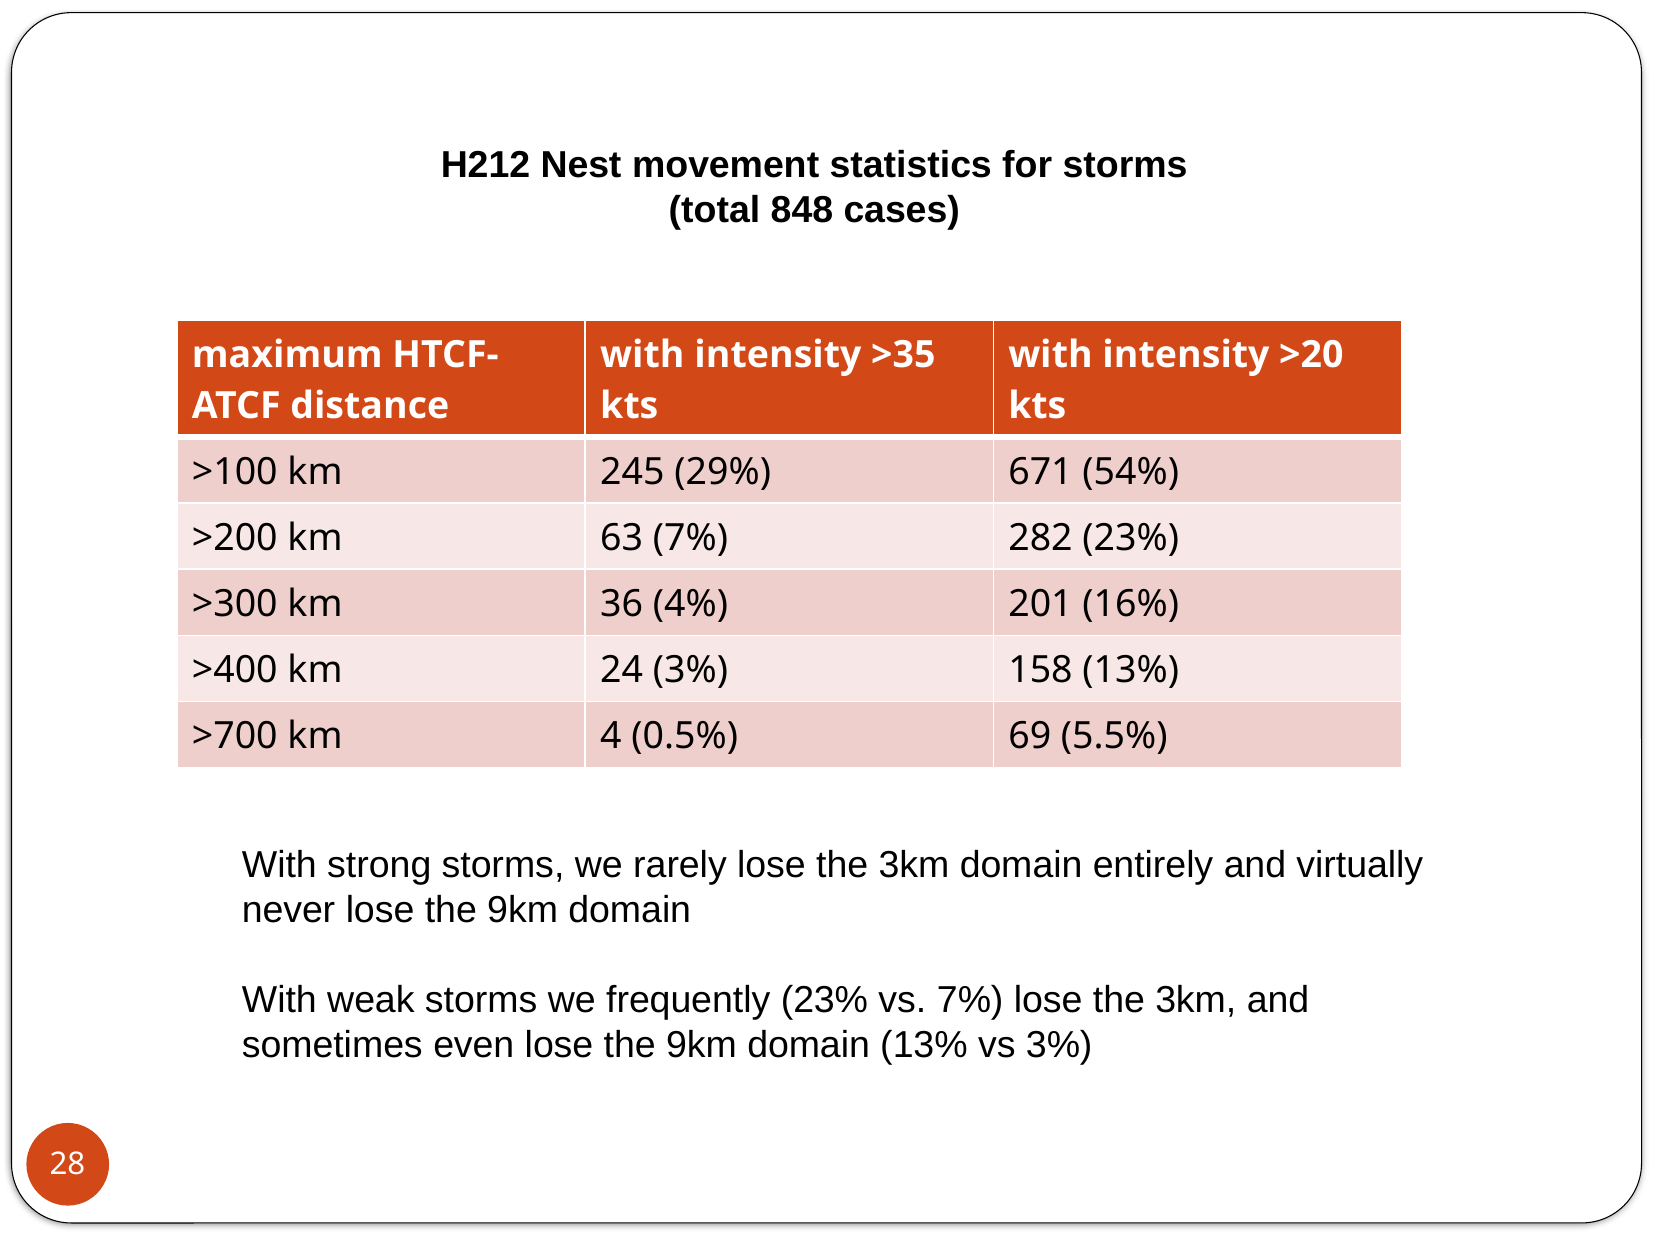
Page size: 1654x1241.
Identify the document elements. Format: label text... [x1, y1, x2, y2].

table_cell 282 (23%) [994, 504, 1401, 568]
table_cell 63 (7%) [586, 504, 993, 568]
table_cell 671 (54%) [994, 440, 1401, 502]
table_header with intensity >35 kts [586, 321, 993, 434]
table_cell 36 (4%) [586, 570, 993, 635]
table_cell >400 km [178, 636, 584, 701]
table_header with intensity >20 kts [994, 321, 1401, 434]
text_box With strong storms, we rarely lose the 3km domain entirely and virtually never lose the 9km domain With weak storms we frequently (23% vs. 7%) lose the 3km, and sometimes even lose the 9km domain (13% vs 3%) [226, 832, 1452, 1118]
text_box H212 Nest movement statistics for storms (total 848 cases) [226, 132, 1402, 238]
table_cell >300 km [178, 570, 584, 635]
table_cell >200 km [178, 504, 584, 568]
table_cell 245 (29%) [586, 440, 993, 502]
table_cell >700 km [178, 702, 584, 767]
table_cell 24 (3%) [586, 636, 993, 701]
slide_number 28 [26, 1122, 110, 1206]
table_cell 158 (13%) [994, 636, 1401, 701]
table_cell 69 (5.5%) [994, 702, 1401, 767]
table_cell >100 km [178, 440, 584, 502]
table_cell 4 (0.5%) [586, 702, 993, 767]
table_header maximum HTCF-ATCF distance [178, 321, 584, 434]
table_cell 201 (16%) [994, 570, 1401, 635]
